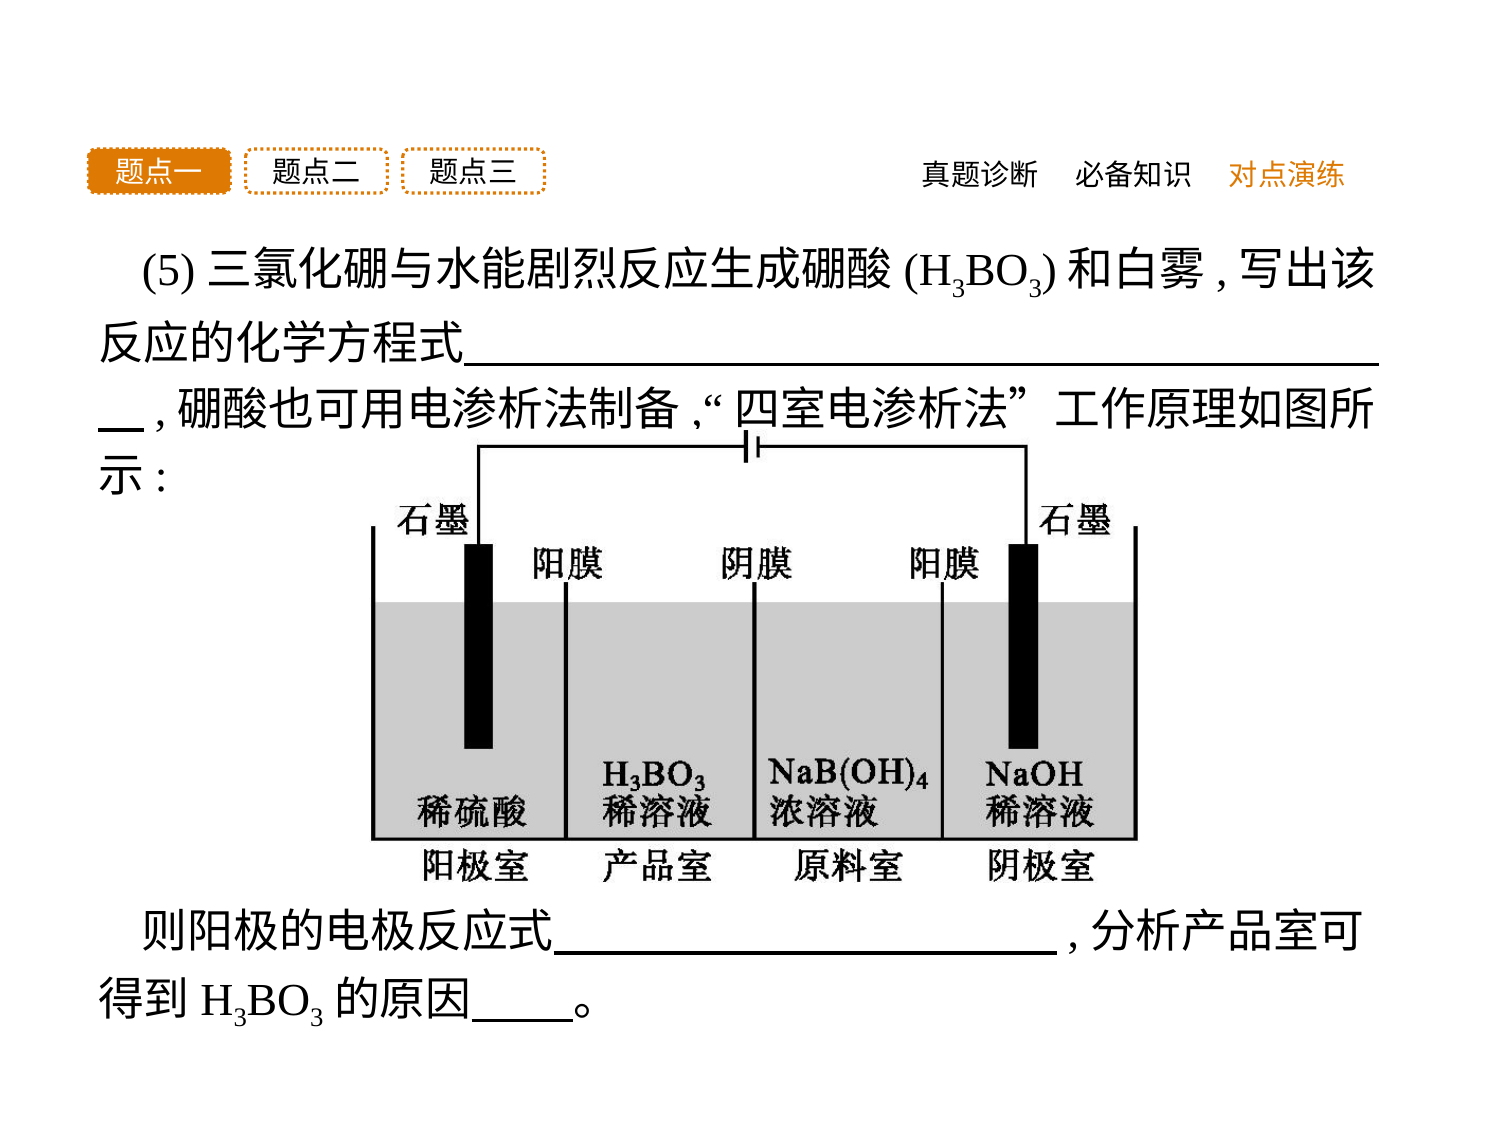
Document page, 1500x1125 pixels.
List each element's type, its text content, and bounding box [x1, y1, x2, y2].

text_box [88, 428, 1423, 884]
text_box 题点一 [86, 146, 233, 196]
text_box 必备知识 [1057, 148, 1210, 199]
text_box 真题诊断 [903, 148, 1057, 199]
text_box 题点二 [243, 146, 390, 196]
text_box 则阳极的电极反应式 ,分析产品室可得到H3BO3的原因 。 [83, 885, 1417, 1040]
text_box 对点演练 [1210, 148, 1365, 199]
text_box 题点三 [400, 146, 547, 196]
text_box (5)三氯化硼与水能剧烈反应生成硼酸(H3BO3)和白雾,写出该反应的化学方程式 ,硼酸也可用电渗析法制备,“四室电渗析法”工作原理如图所示: [83, 219, 1417, 433]
